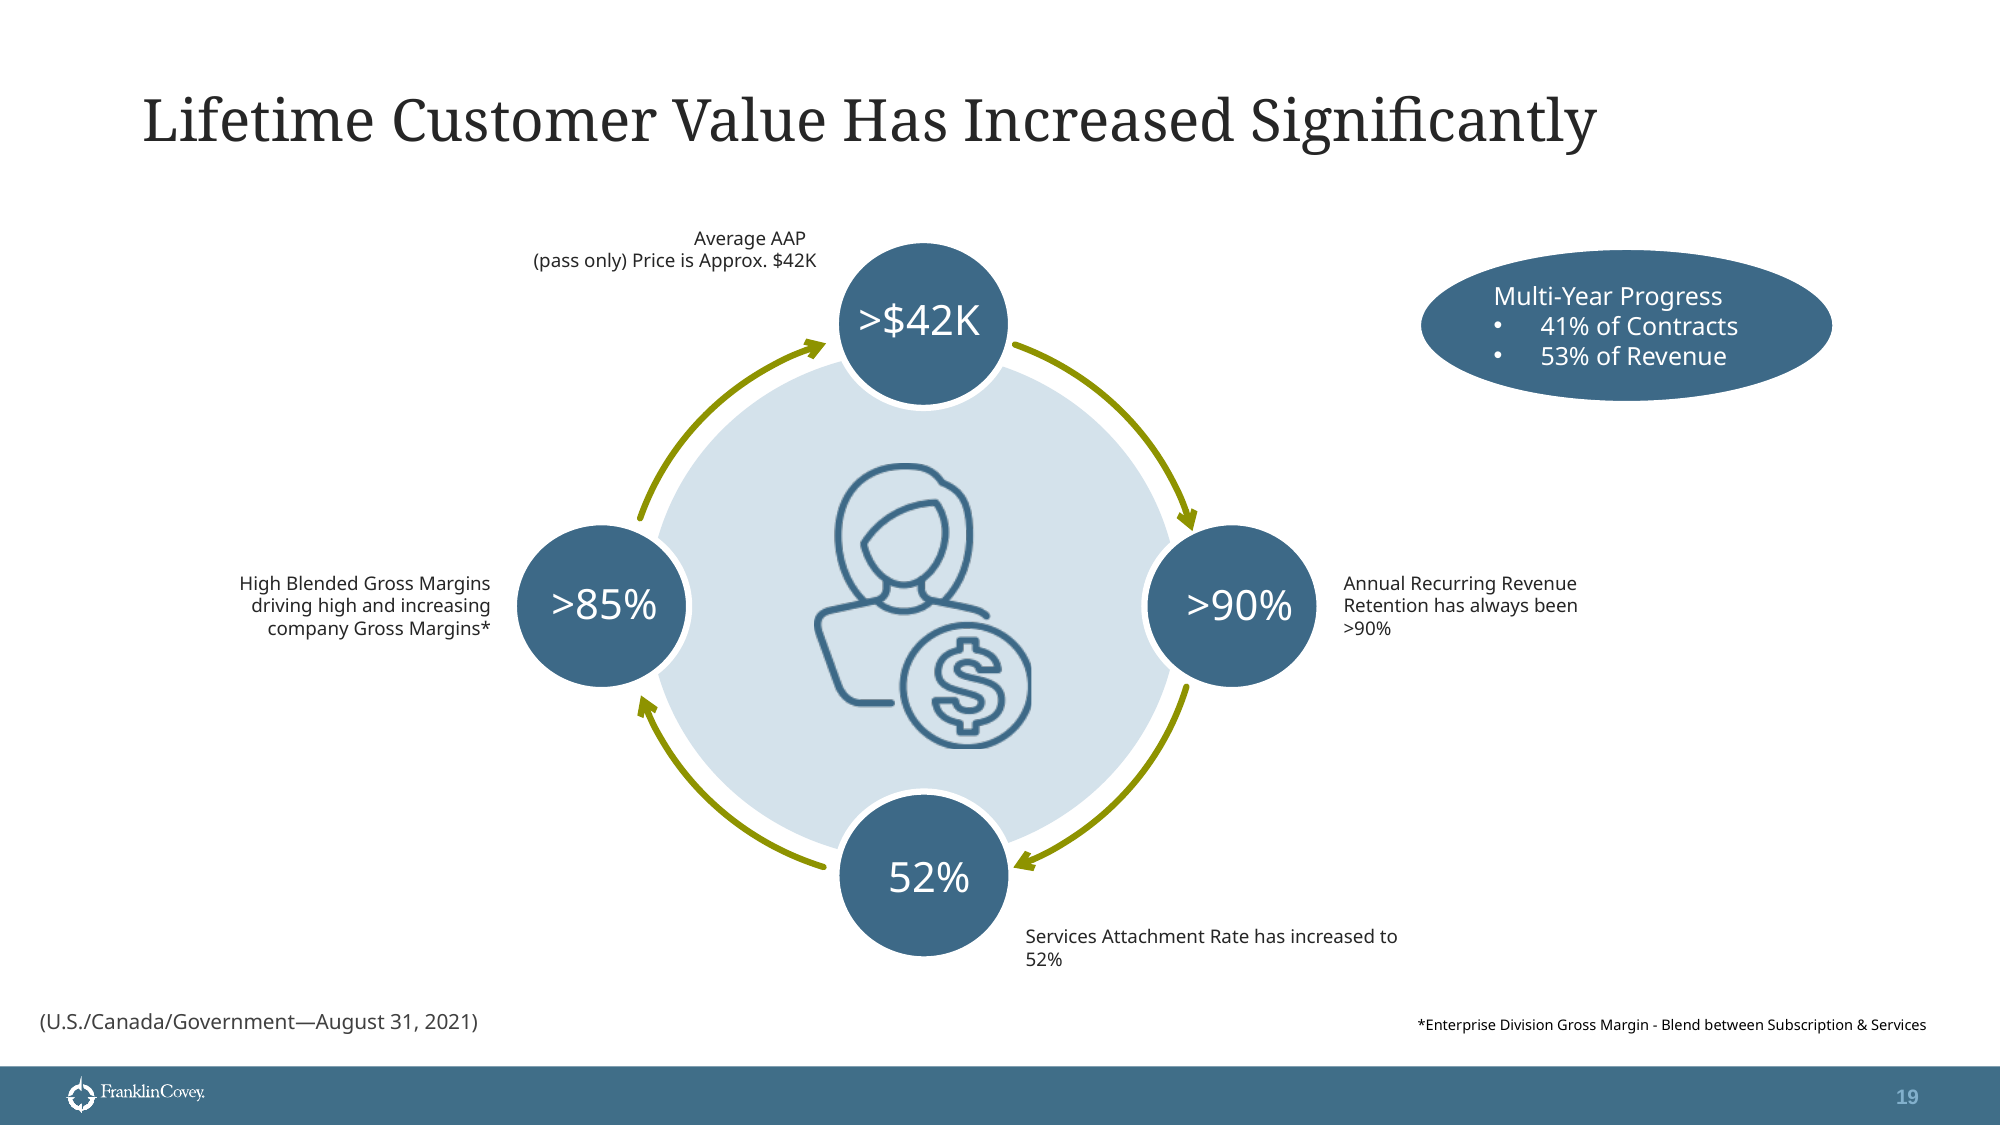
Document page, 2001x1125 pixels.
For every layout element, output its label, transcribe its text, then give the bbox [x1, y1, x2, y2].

text_box Lifetime Customer Value Has Increased Significantly [127, 33, 1981, 162]
slide_number 19 [1875, 1078, 1919, 1115]
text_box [25, 219, 1942, 1043]
